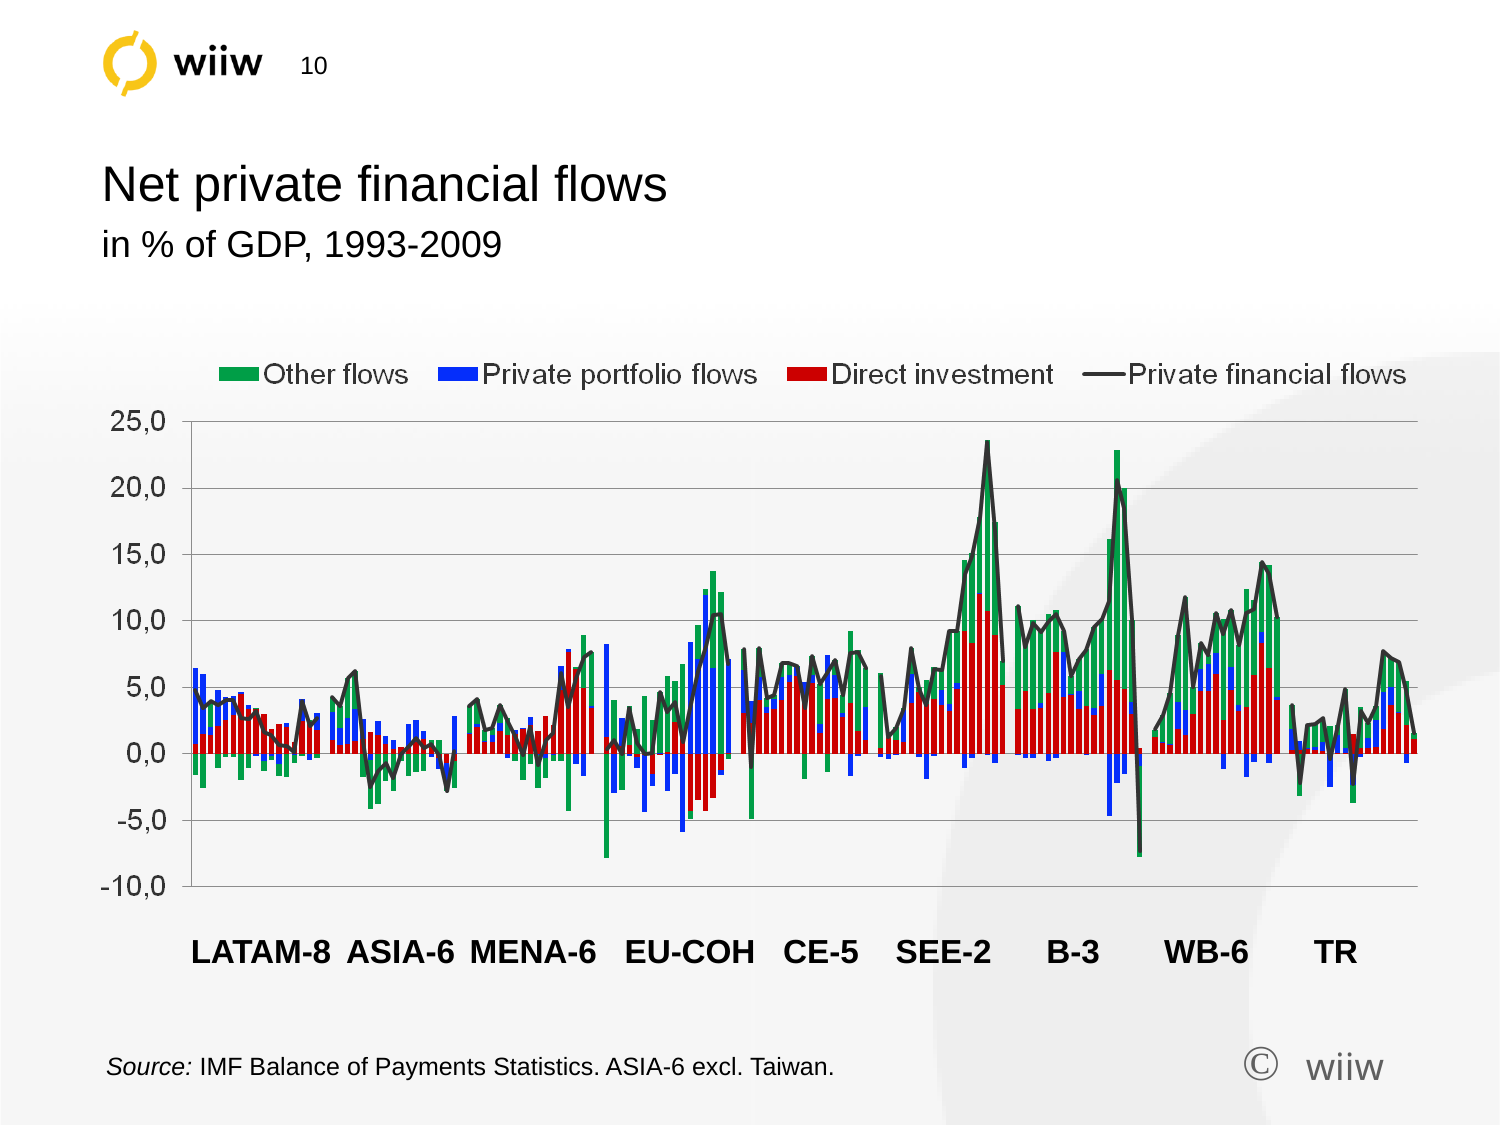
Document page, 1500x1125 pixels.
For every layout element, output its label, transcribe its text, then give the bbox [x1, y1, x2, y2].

title Net private financial flows in % of GDP, 1993-2009 [86, 131, 1385, 320]
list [86, 330, 1475, 974]
list Source: IMF Balance of Payments Statistics. ASIA-6 excl. Taiwan. [90, 1026, 1237, 1089]
picture [97, 24, 268, 101]
